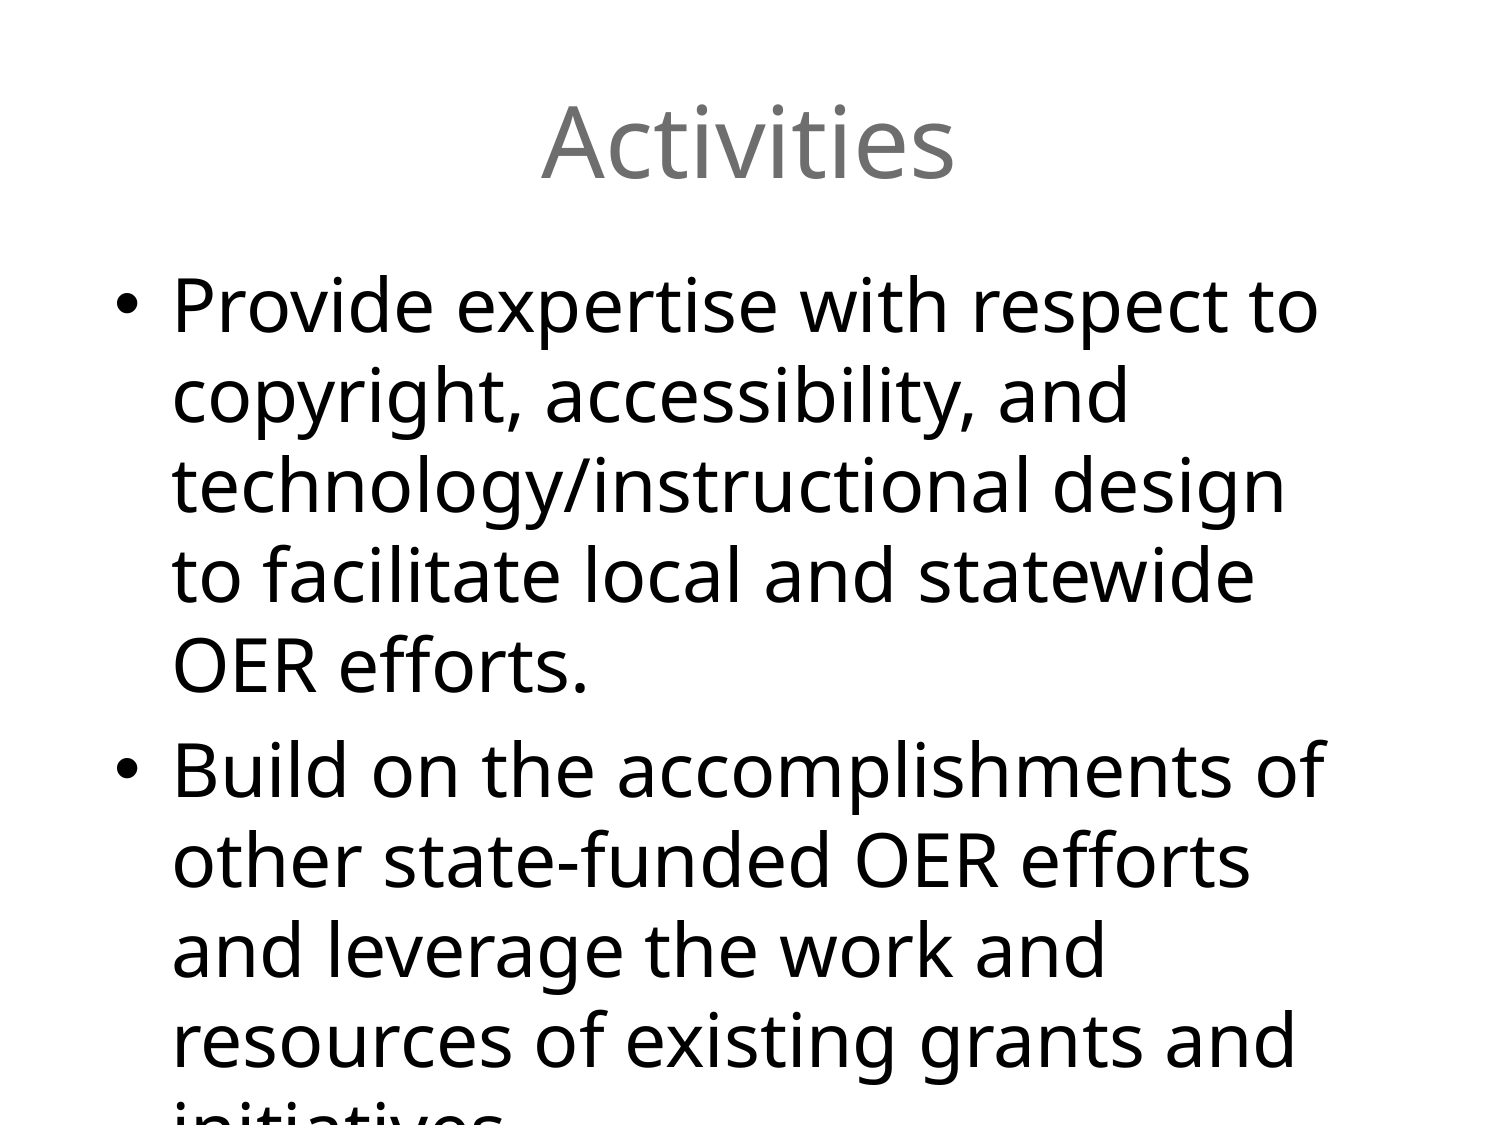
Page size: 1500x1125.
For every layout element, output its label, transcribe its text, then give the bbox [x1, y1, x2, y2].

list Provide expertise with respect to copyright, accessibility, and technology/instructional design to facilitate local and statewide OER efforts. Build on the accomplishments of other state-funded OER efforts and leverage the work and resources of existing grants and initiatives. [99, 249, 1394, 964]
title Activities [75, 45, 1425, 233]
